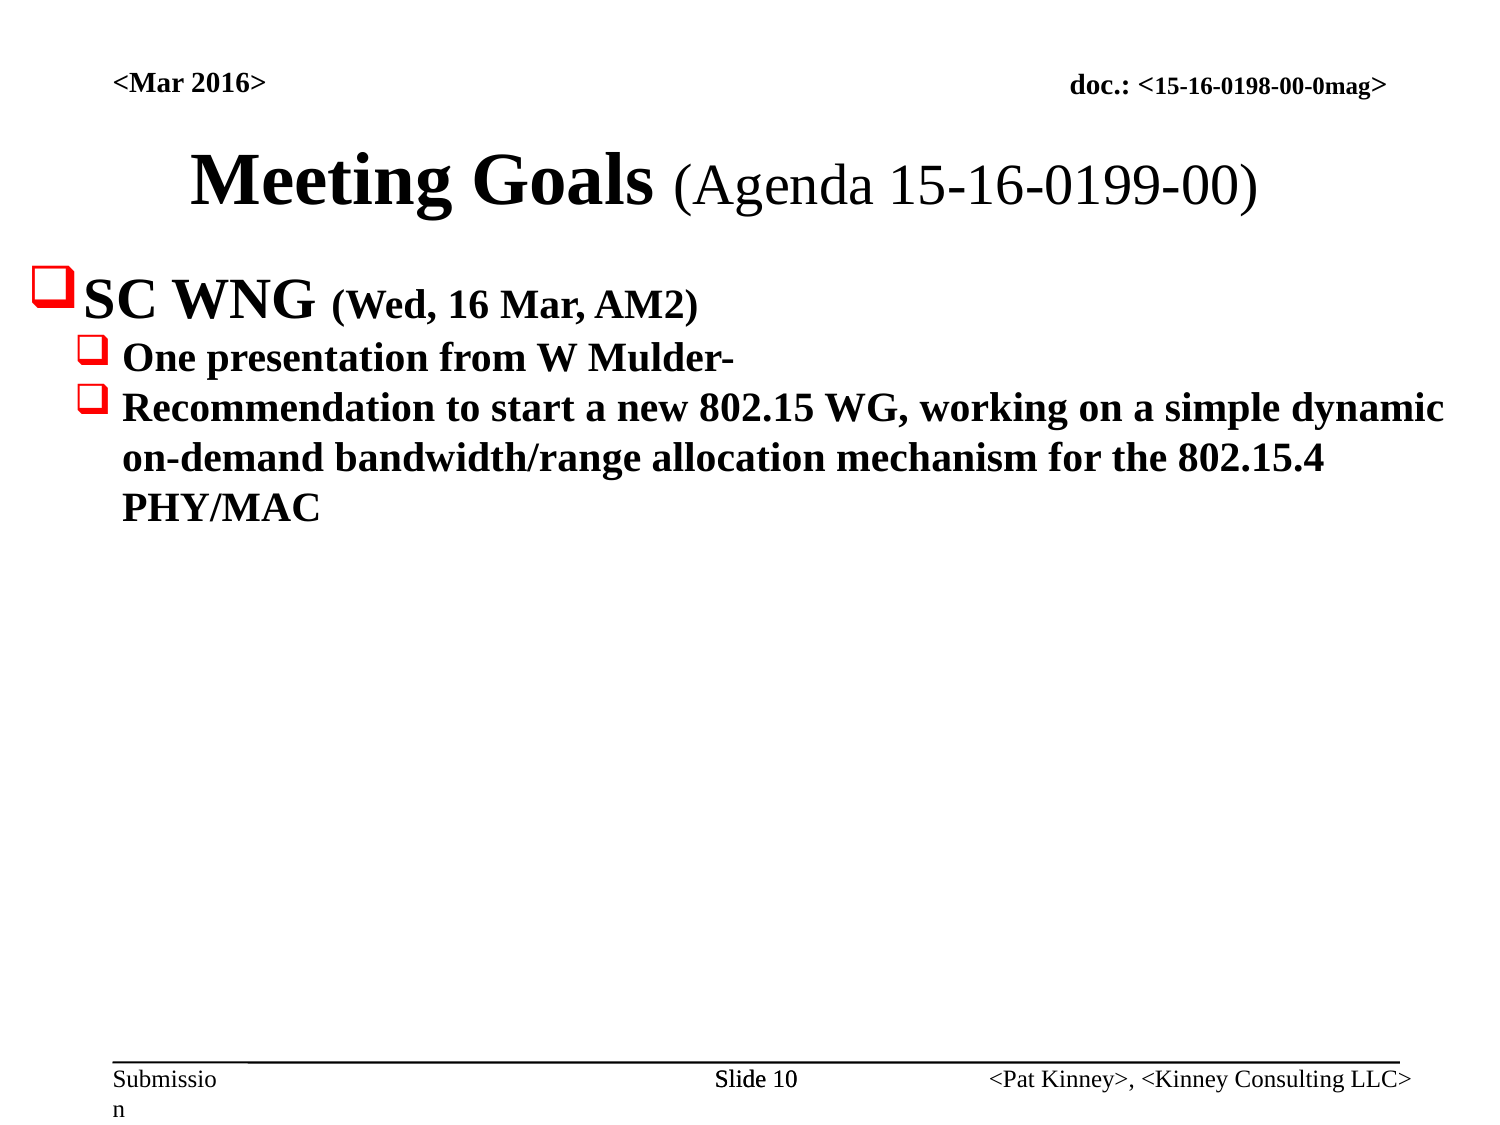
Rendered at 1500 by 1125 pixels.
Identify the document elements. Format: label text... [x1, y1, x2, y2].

text_box SC WNG (Wed, 16 Mar, AM2) One presentation from W Mulder- Recommendation to start a new 802.15 WG, working on a simple dynamic on-demand bandwidth/range allocation mechanism for the 802.15.4 PHY/MAC [12, 224, 1475, 538]
text_box Slide 10 [675, 1062, 838, 1093]
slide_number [112, 62, 376, 99]
footer <Pat Kinney>, <Kinney Consulting LLC> [899, 1061, 1413, 1093]
title Meeting Goals (Agenda 15-16-0199-00) [87, 112, 1363, 224]
